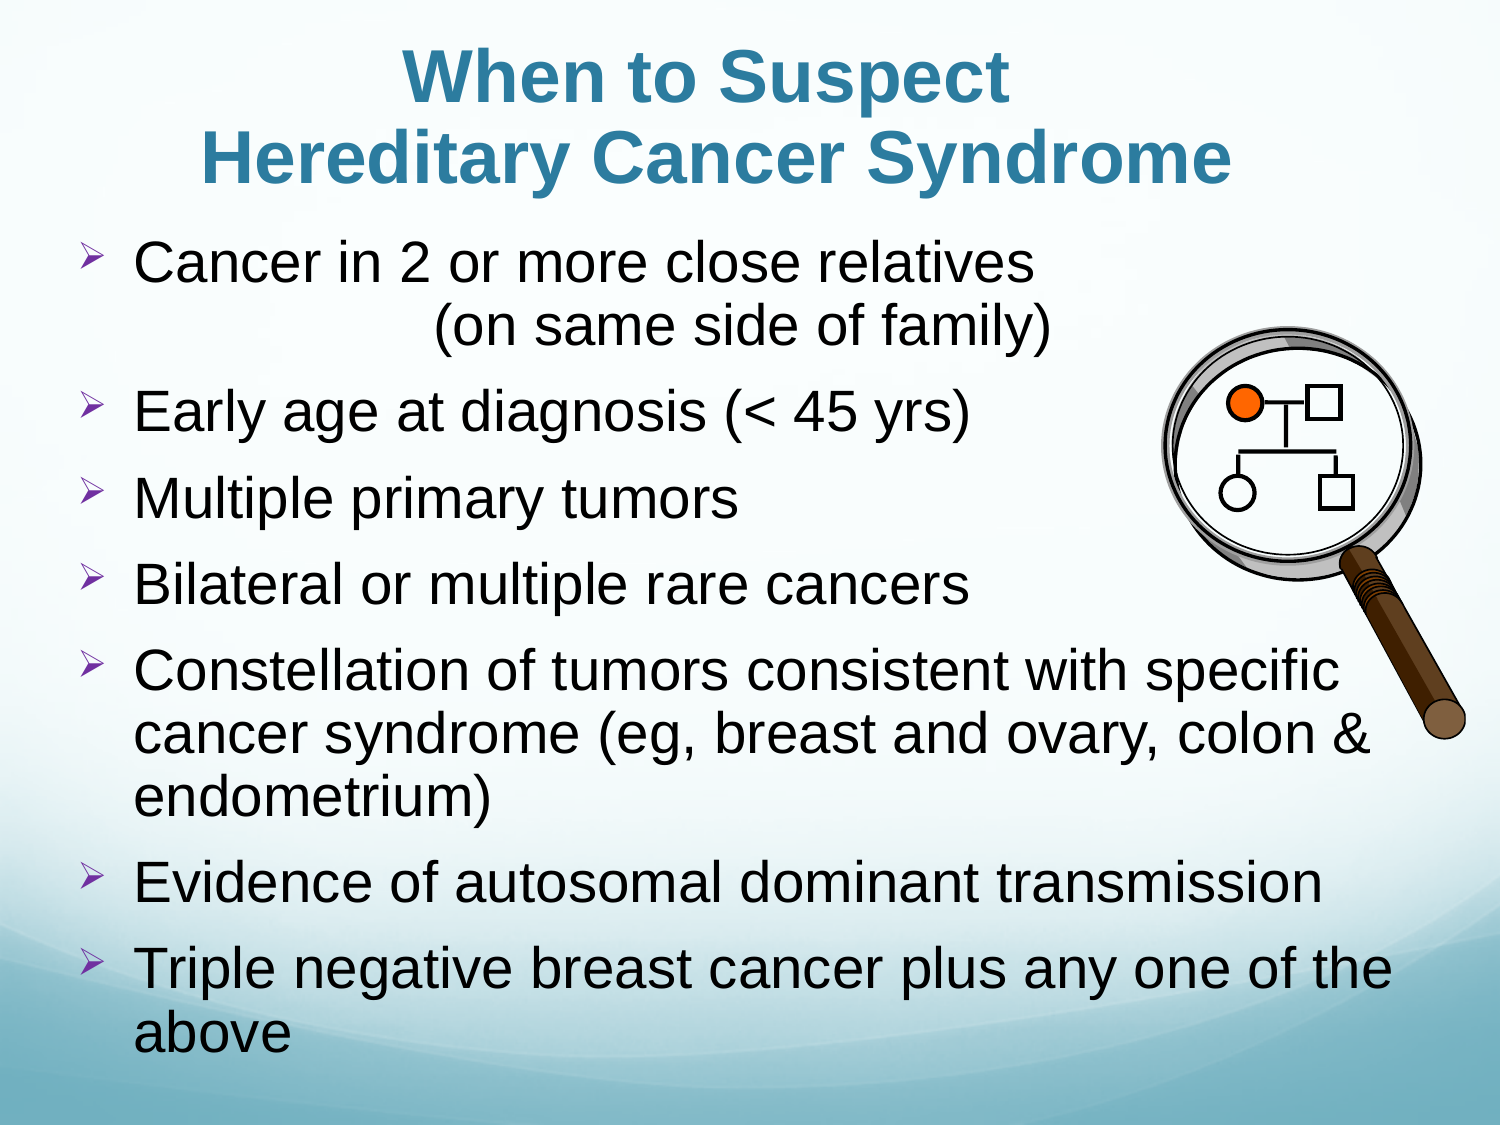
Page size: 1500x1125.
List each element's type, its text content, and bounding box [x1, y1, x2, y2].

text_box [1160, 325, 1469, 743]
text_box When to Suspect Hereditary Cancer Syndrome [0, 24, 1435, 213]
text_box Cancer in 2 or more close relatives (on same side of family) Early age at diagnosis (< 45 yrs) Multiple primary tumors Bilateral or multiple rare cancers Constellation of tumors consistent with specific cancer syndrome (eg, breast and ovary, colon & endometrium) Evidence of autosomal dominant transmission Triple negative breast cancer plus any one of the above [62, 224, 1461, 900]
